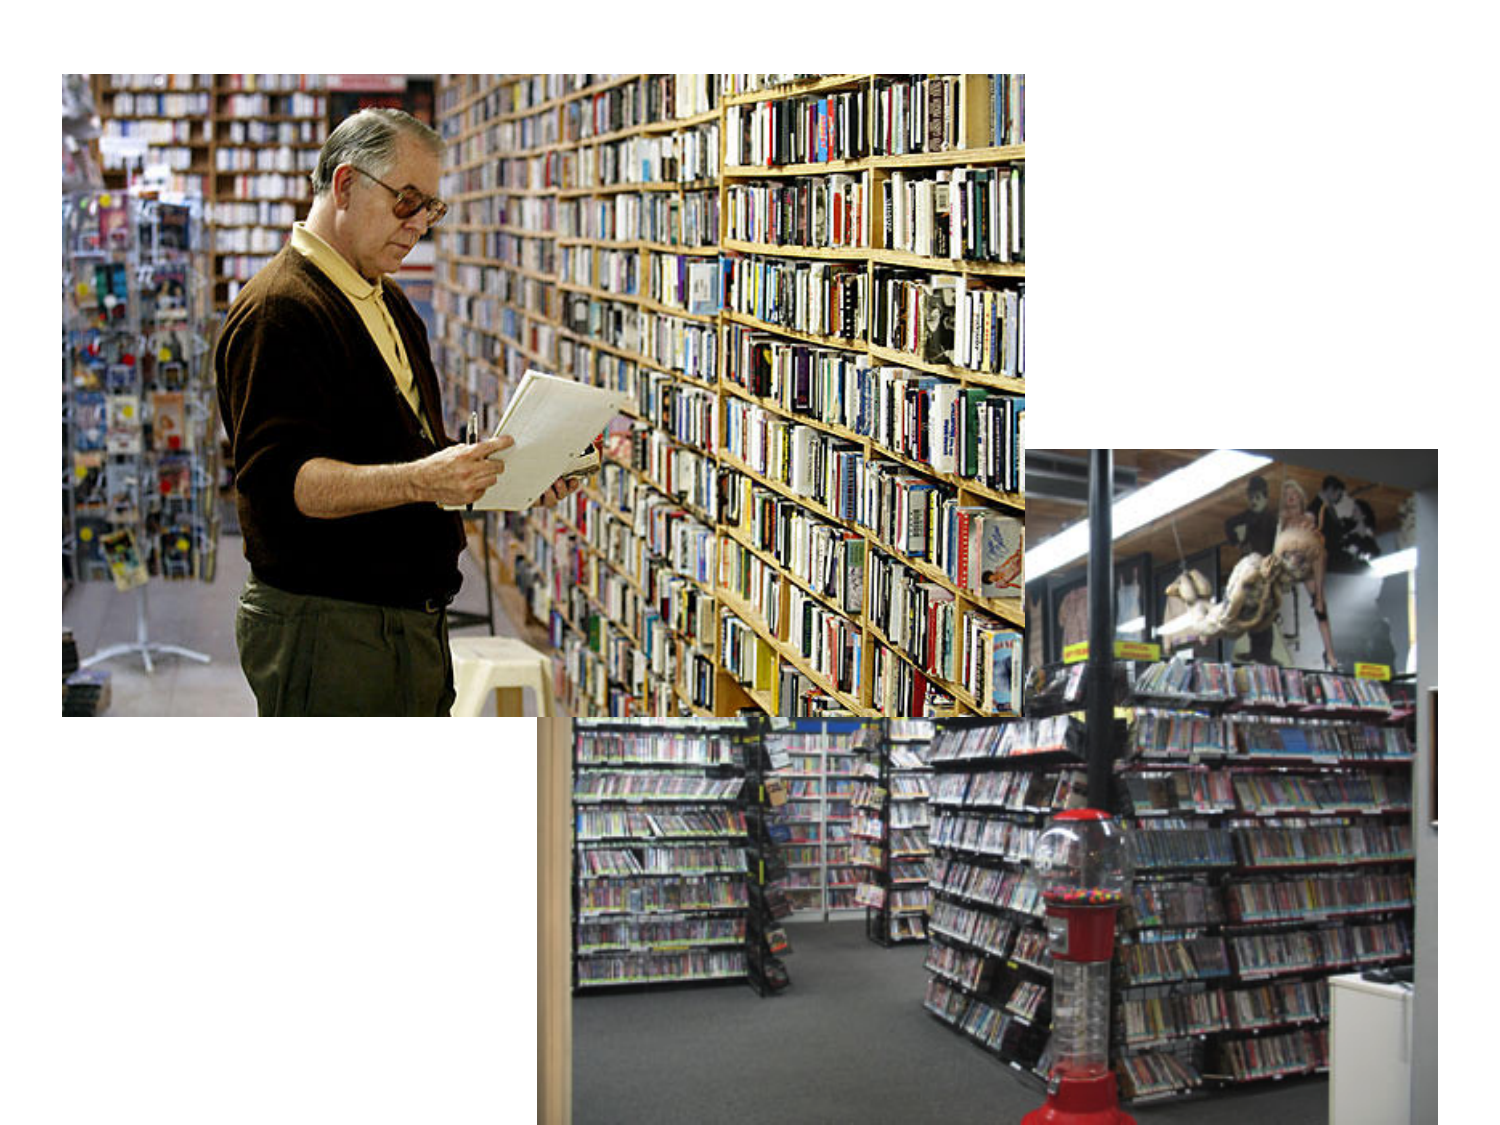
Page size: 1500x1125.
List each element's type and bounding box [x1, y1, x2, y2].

picture [62, 74, 1438, 1125]
